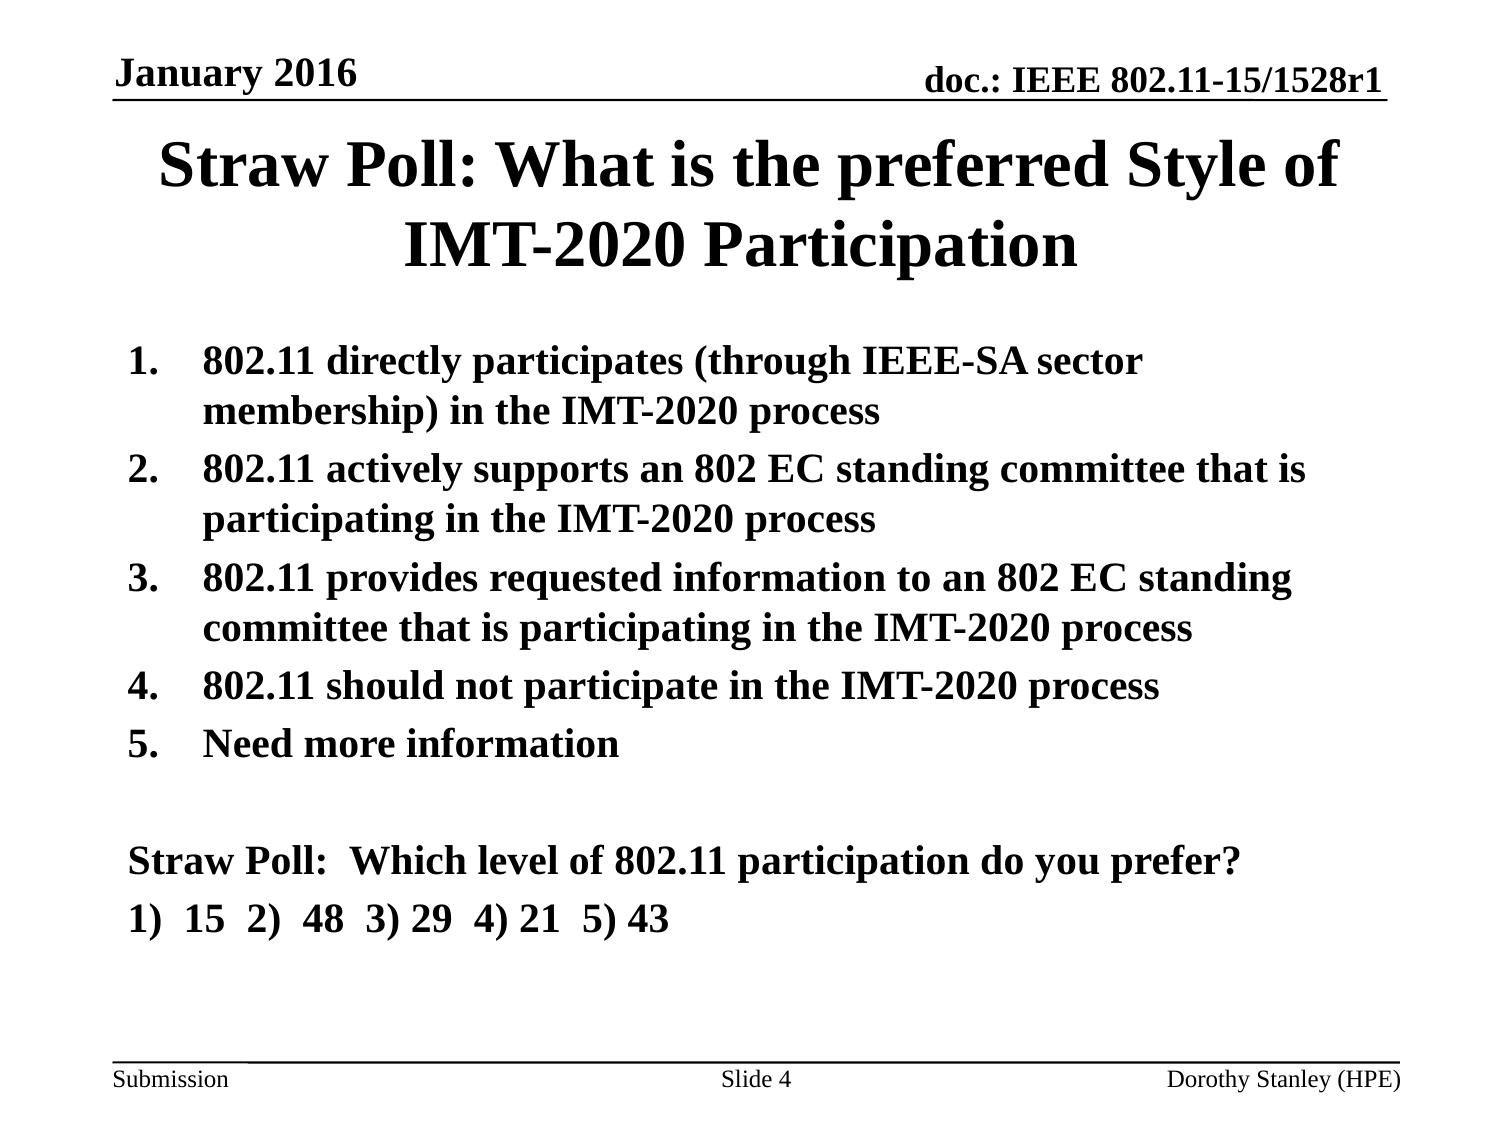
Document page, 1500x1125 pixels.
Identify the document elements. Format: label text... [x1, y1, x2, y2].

footer Dorothy Stanley (HPE) [878, 1061, 1402, 1093]
title Straw Poll: What is the preferred Style of IMT-2020 Participation [112, 112, 1388, 288]
list 802.11 directly participates (through IEEE-SA sector membership) in the IMT-2020 process 802.11 actively supports an 802 EC standing committee that is participating in the IMT-2020 process 802.11 provides requested information to an 802 EC standing committee that is participating in the IMT-2020 process 802.11 should not participate in the IMT-2020 process Need more information Straw Poll: Which level of 802.11 participation do you prefer? 1) 15 2) 48 3) 29 4) 21 5) 43 [112, 324, 1388, 1000]
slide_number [114, 49, 423, 95]
slide_number Slide 4 [712, 1061, 800, 1093]
